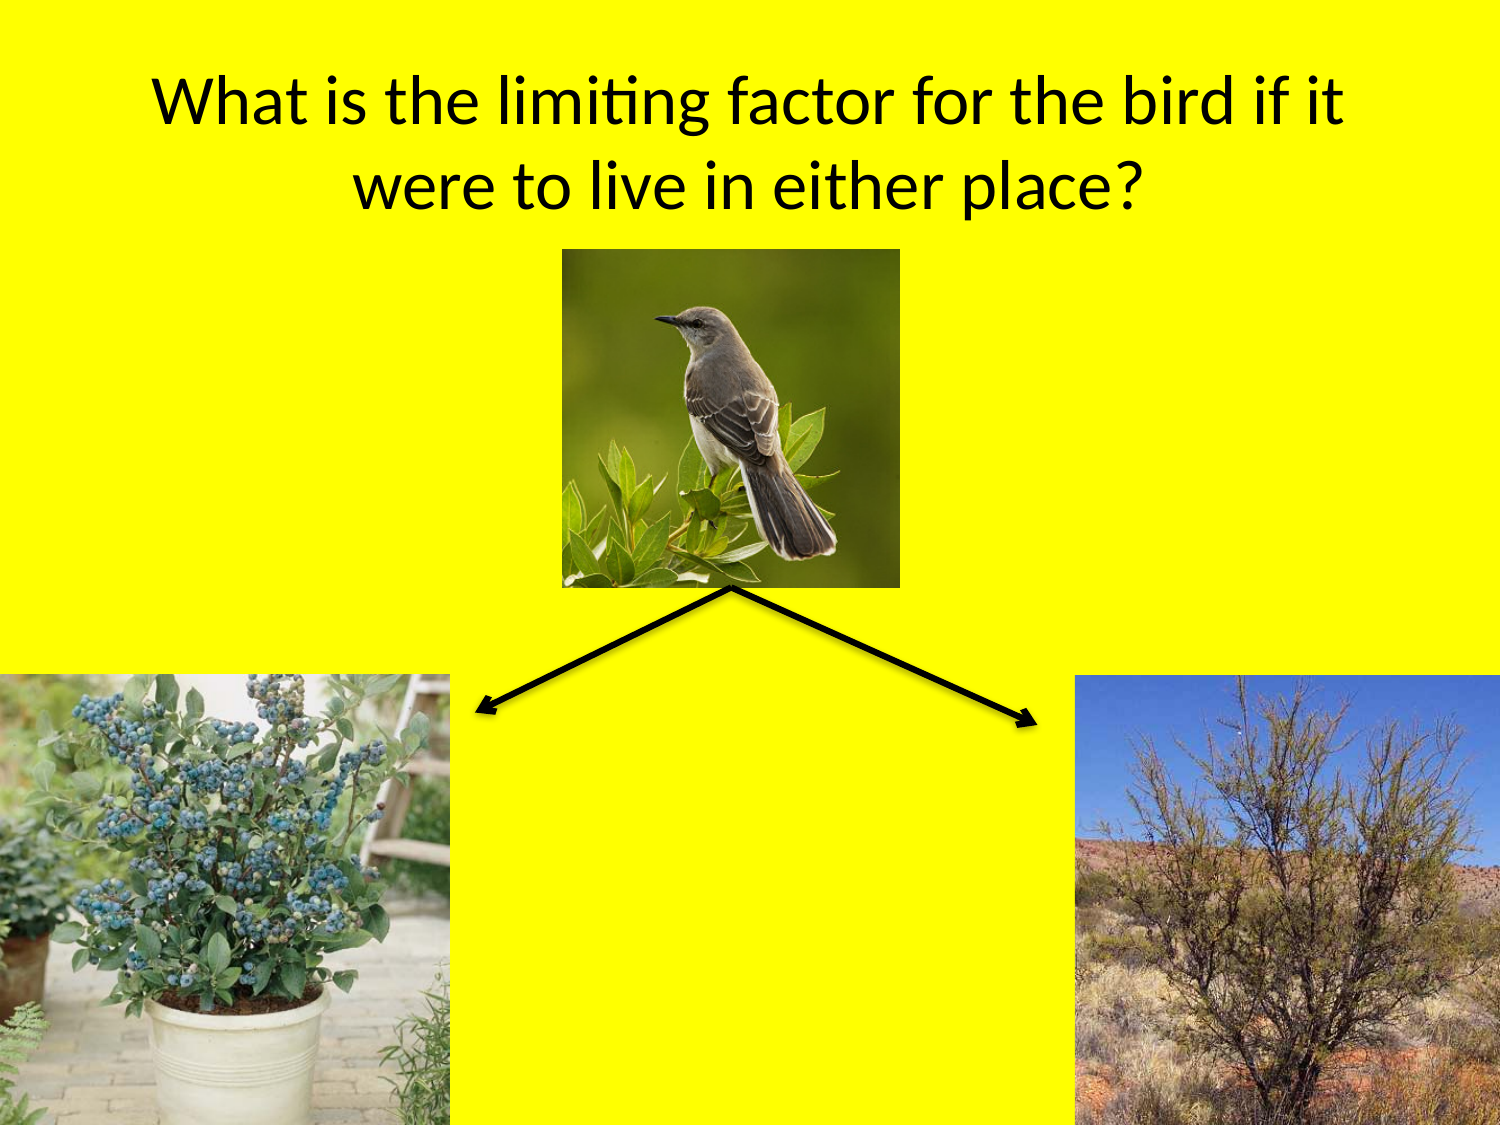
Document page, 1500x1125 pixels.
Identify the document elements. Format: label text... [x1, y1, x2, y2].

picture [1074, 674, 1500, 1125]
picture [562, 249, 901, 588]
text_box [815, 502, 954, 810]
picture [0, 674, 451, 1125]
title What is the limiting factor for the bird if it were to live in either place? [75, 45, 1425, 233]
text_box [540, 521, 666, 779]
